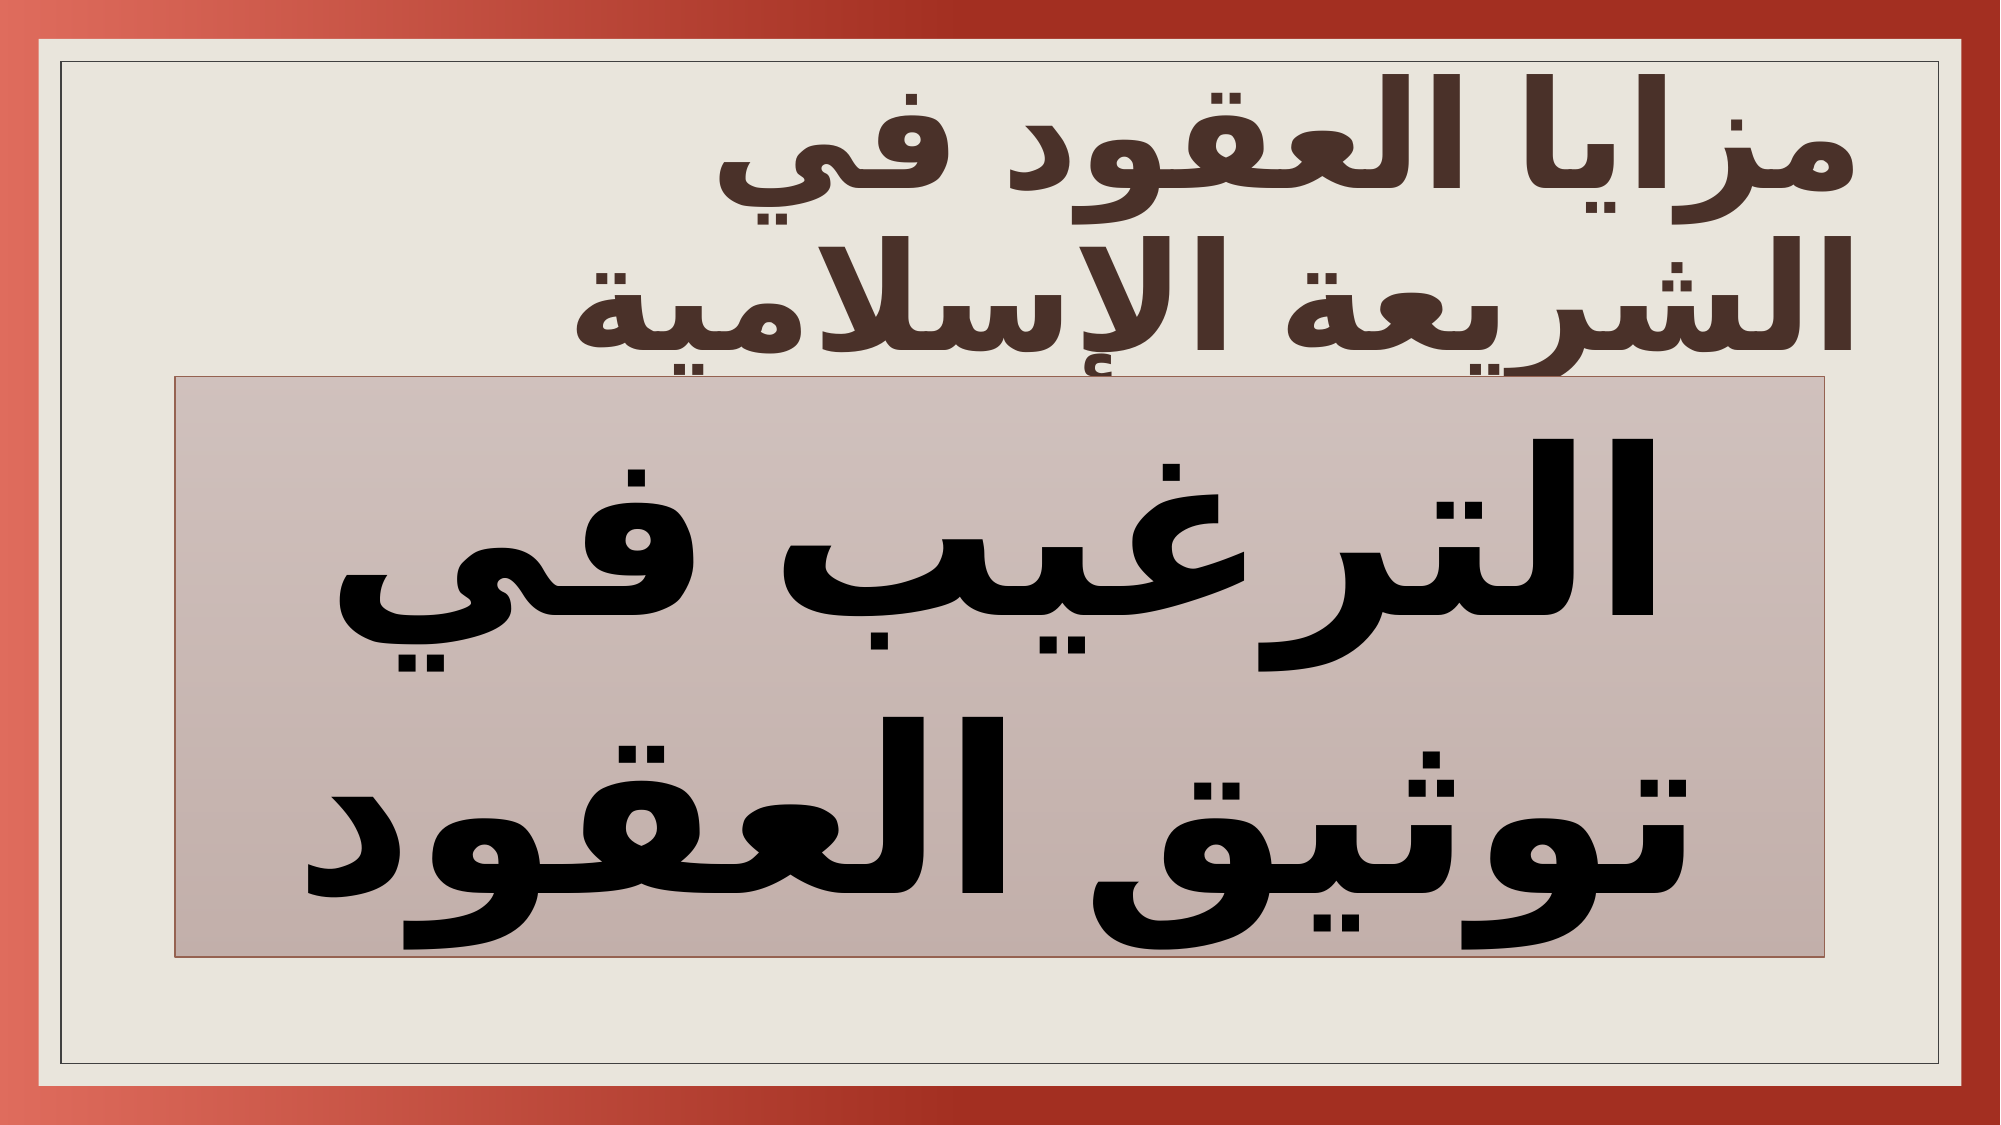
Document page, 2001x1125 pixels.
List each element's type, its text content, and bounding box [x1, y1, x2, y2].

title مزايا العقود في الشريعة الإسلامية [99, 92, 1881, 349]
list الترغيب في توثيق العقود [174, 376, 1825, 958]
